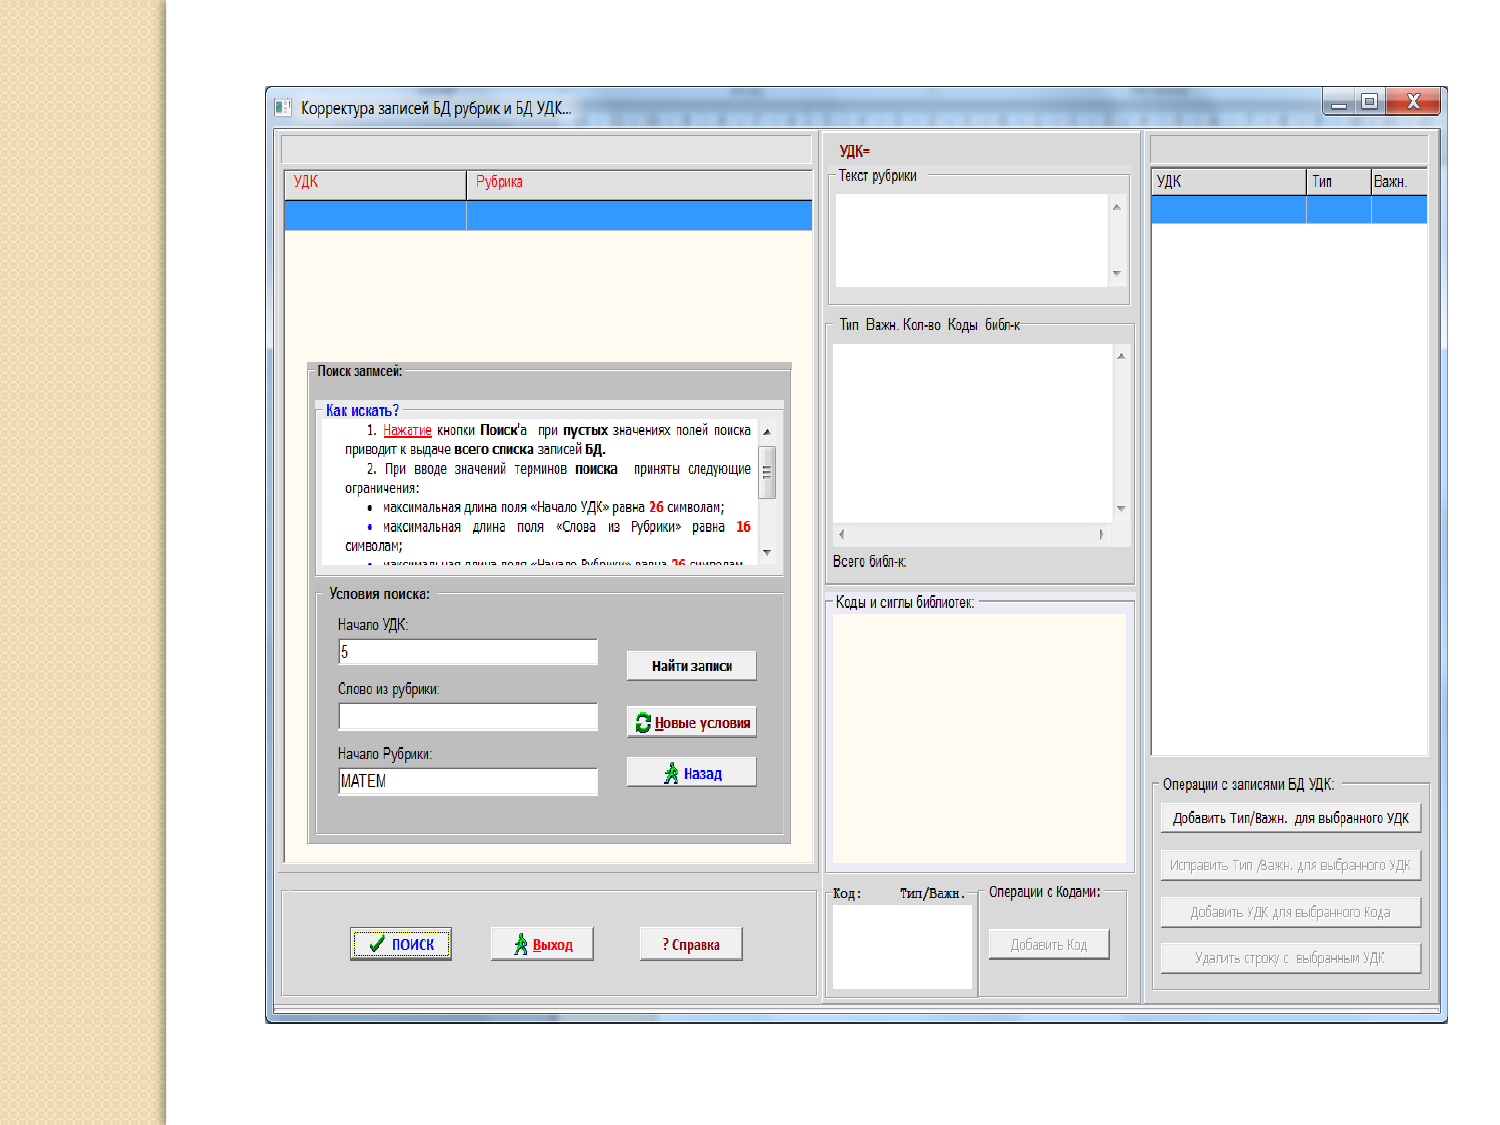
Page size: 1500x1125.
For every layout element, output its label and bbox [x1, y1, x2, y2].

picture [265, 86, 1449, 1024]
